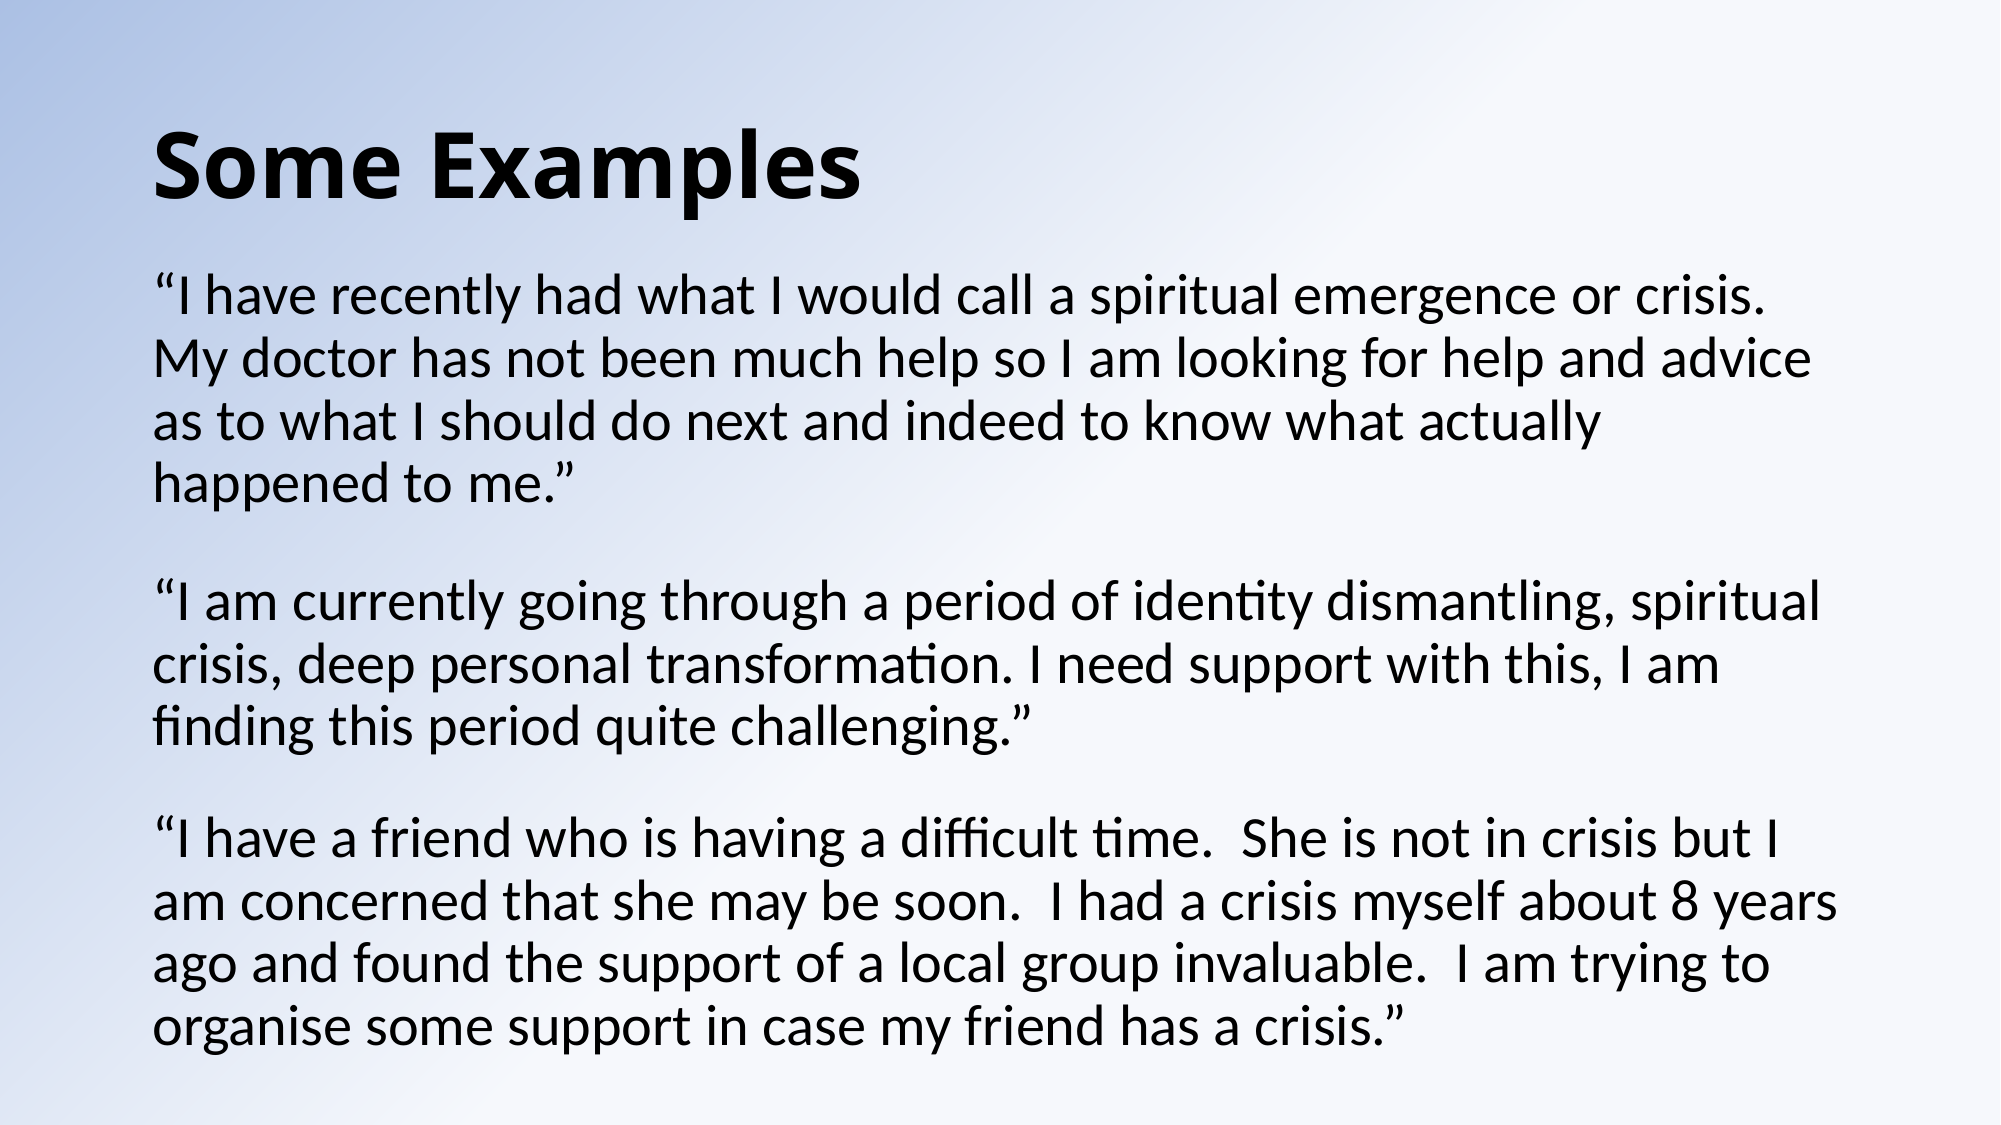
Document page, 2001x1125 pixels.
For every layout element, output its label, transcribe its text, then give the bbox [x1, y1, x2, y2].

list “I have recently had what I would call a spiritual emergence or crisis. My doctor has not been much help so I am looking for help and advice as to what I should do next and indeed to know what actually happened to me.” [137, 256, 1863, 537]
title Some Examples [137, 59, 1863, 256]
text_box “I have a friend who is having a difficult time. She is not in crisis but I am concerned that she may be soon. I had a crisis myself about 8 years ago and found the support of a local group invaluable. I am trying to organise some support in case my friend has a crisis.” [137, 799, 1863, 1082]
text_box “I am currently going through a period of identity dismantling, spiritual crisis, deep personal transformation. I need support with this, I am finding this period quite challenging.” [137, 562, 1863, 799]
